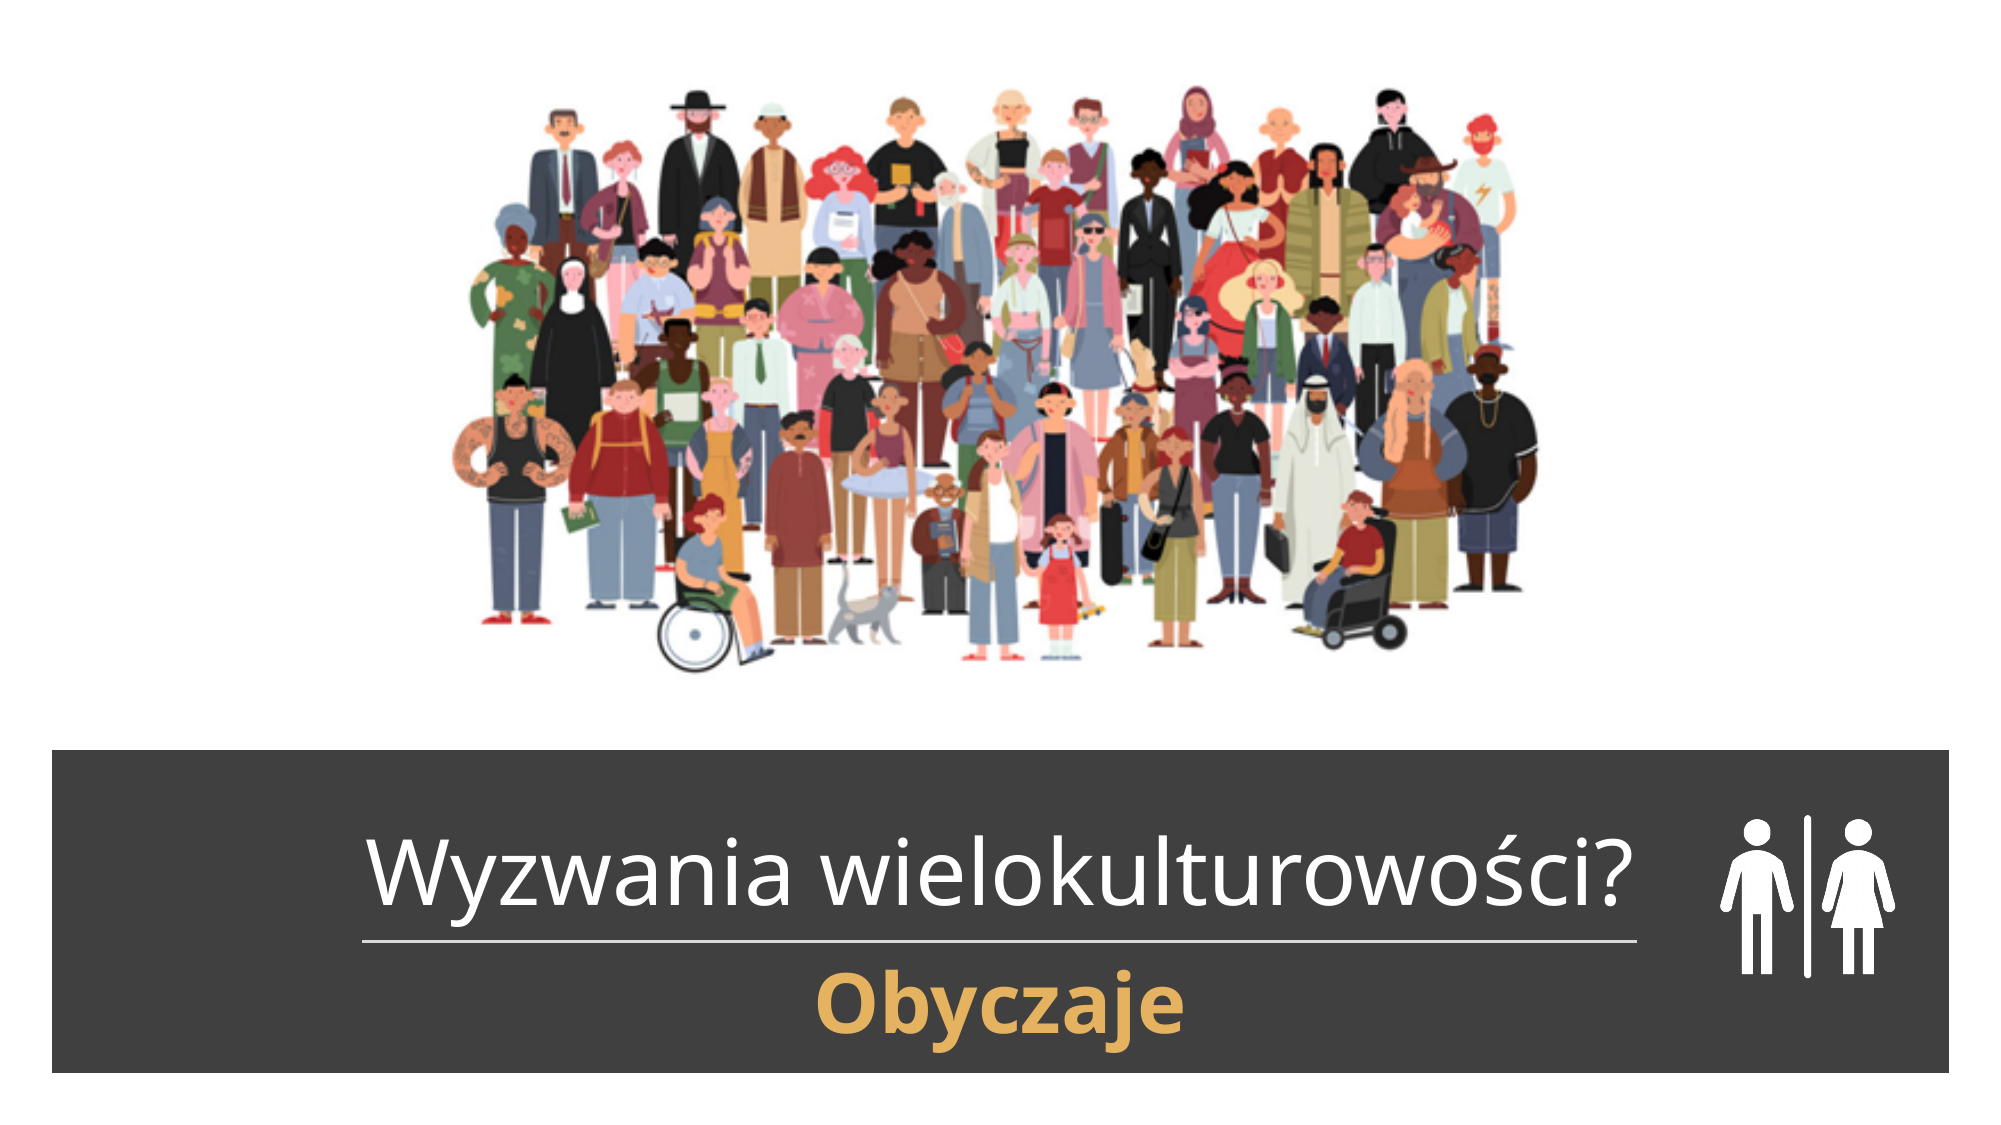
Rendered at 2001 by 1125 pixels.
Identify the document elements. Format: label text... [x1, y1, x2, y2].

picture [1714, 803, 1901, 990]
text_box [61, 759, 1939, 1064]
list Obyczaje [249, 954, 1750, 1063]
picture [412, 50, 1579, 707]
title Wyzwania wielokulturowości? [86, 780, 1914, 933]
